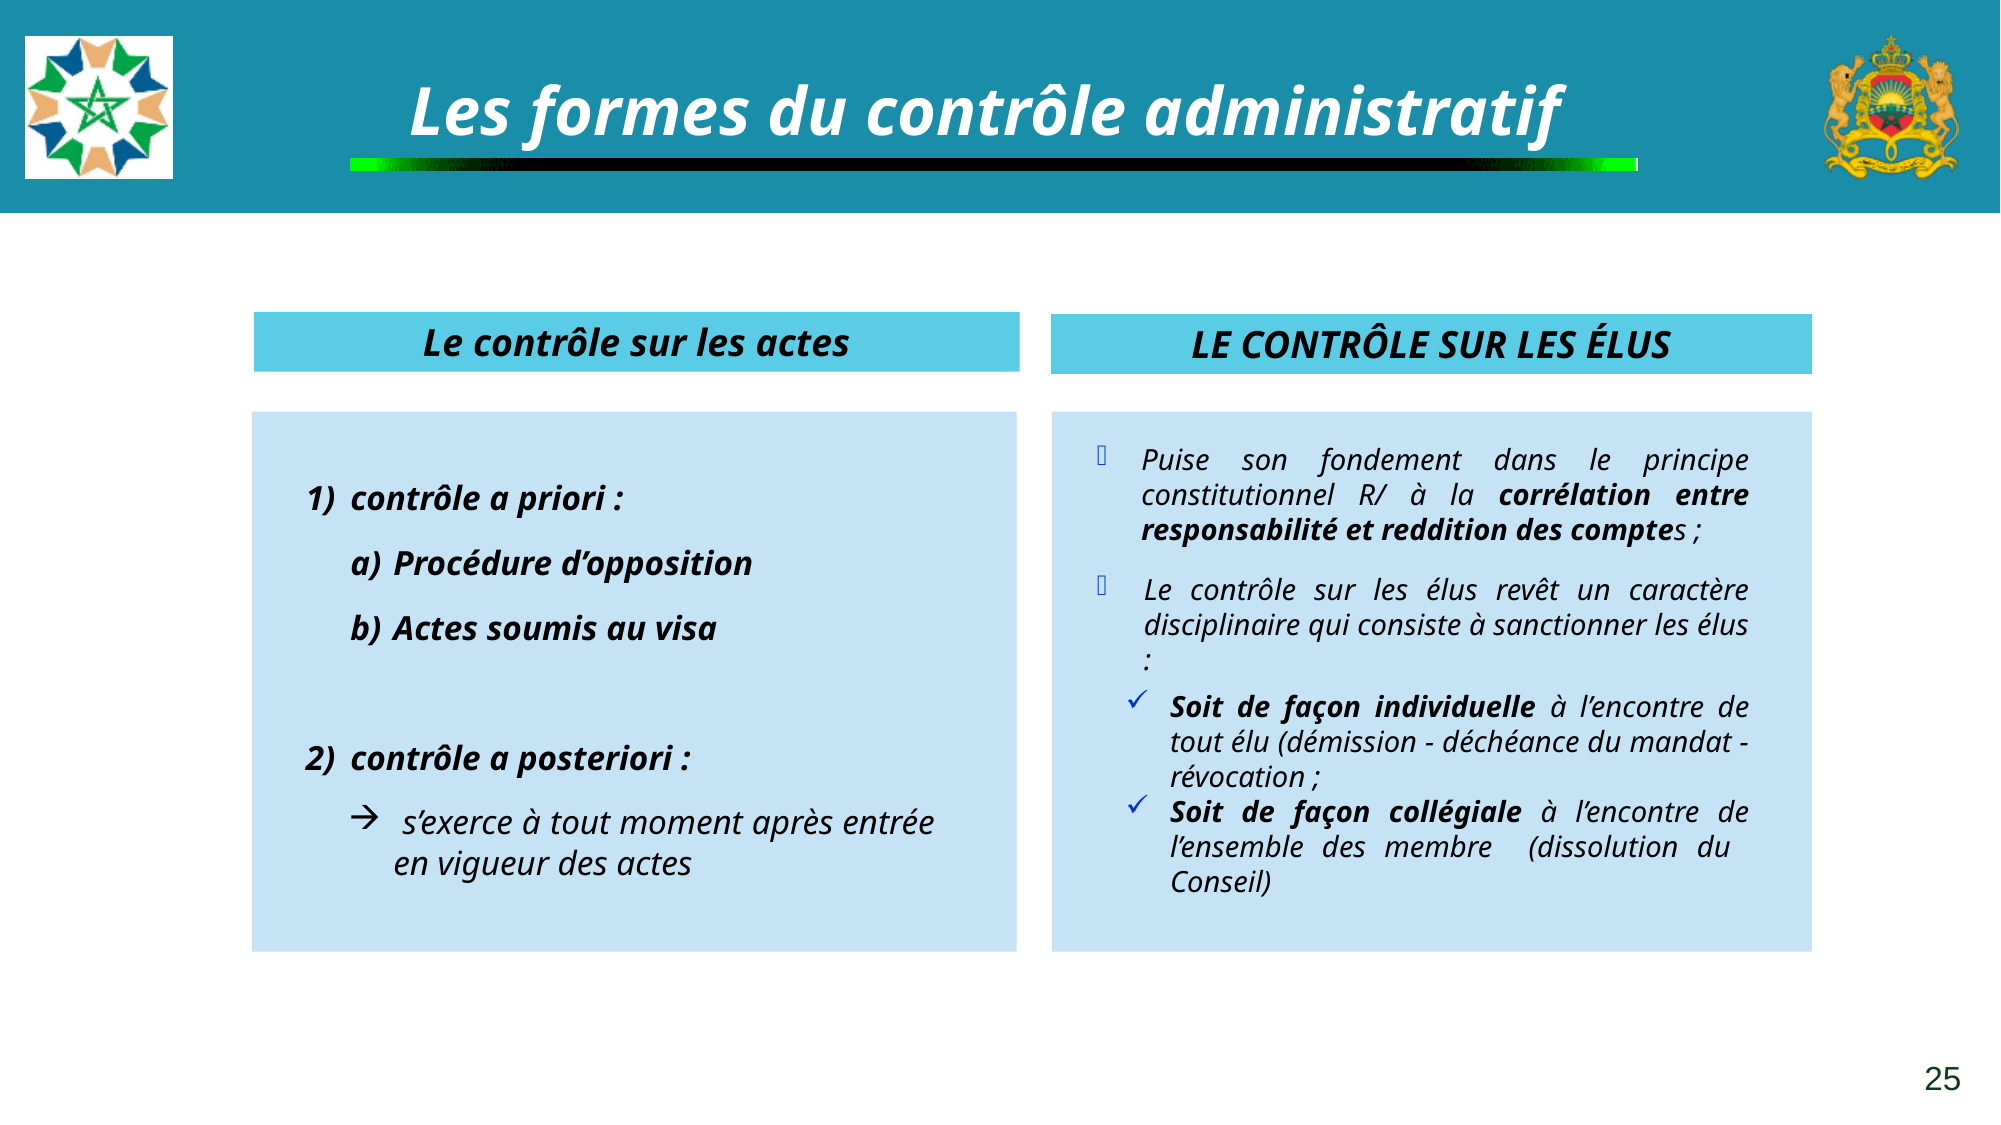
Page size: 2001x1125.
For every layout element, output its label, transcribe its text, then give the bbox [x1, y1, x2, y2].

picture [350, 158, 1638, 171]
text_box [251, 308, 1812, 952]
picture [25, 36, 173, 179]
text_box 25 [1901, 1049, 1985, 1110]
text_box Les formes du contrôle administratif [175, 2, 1813, 215]
picture [1824, 33, 1959, 179]
